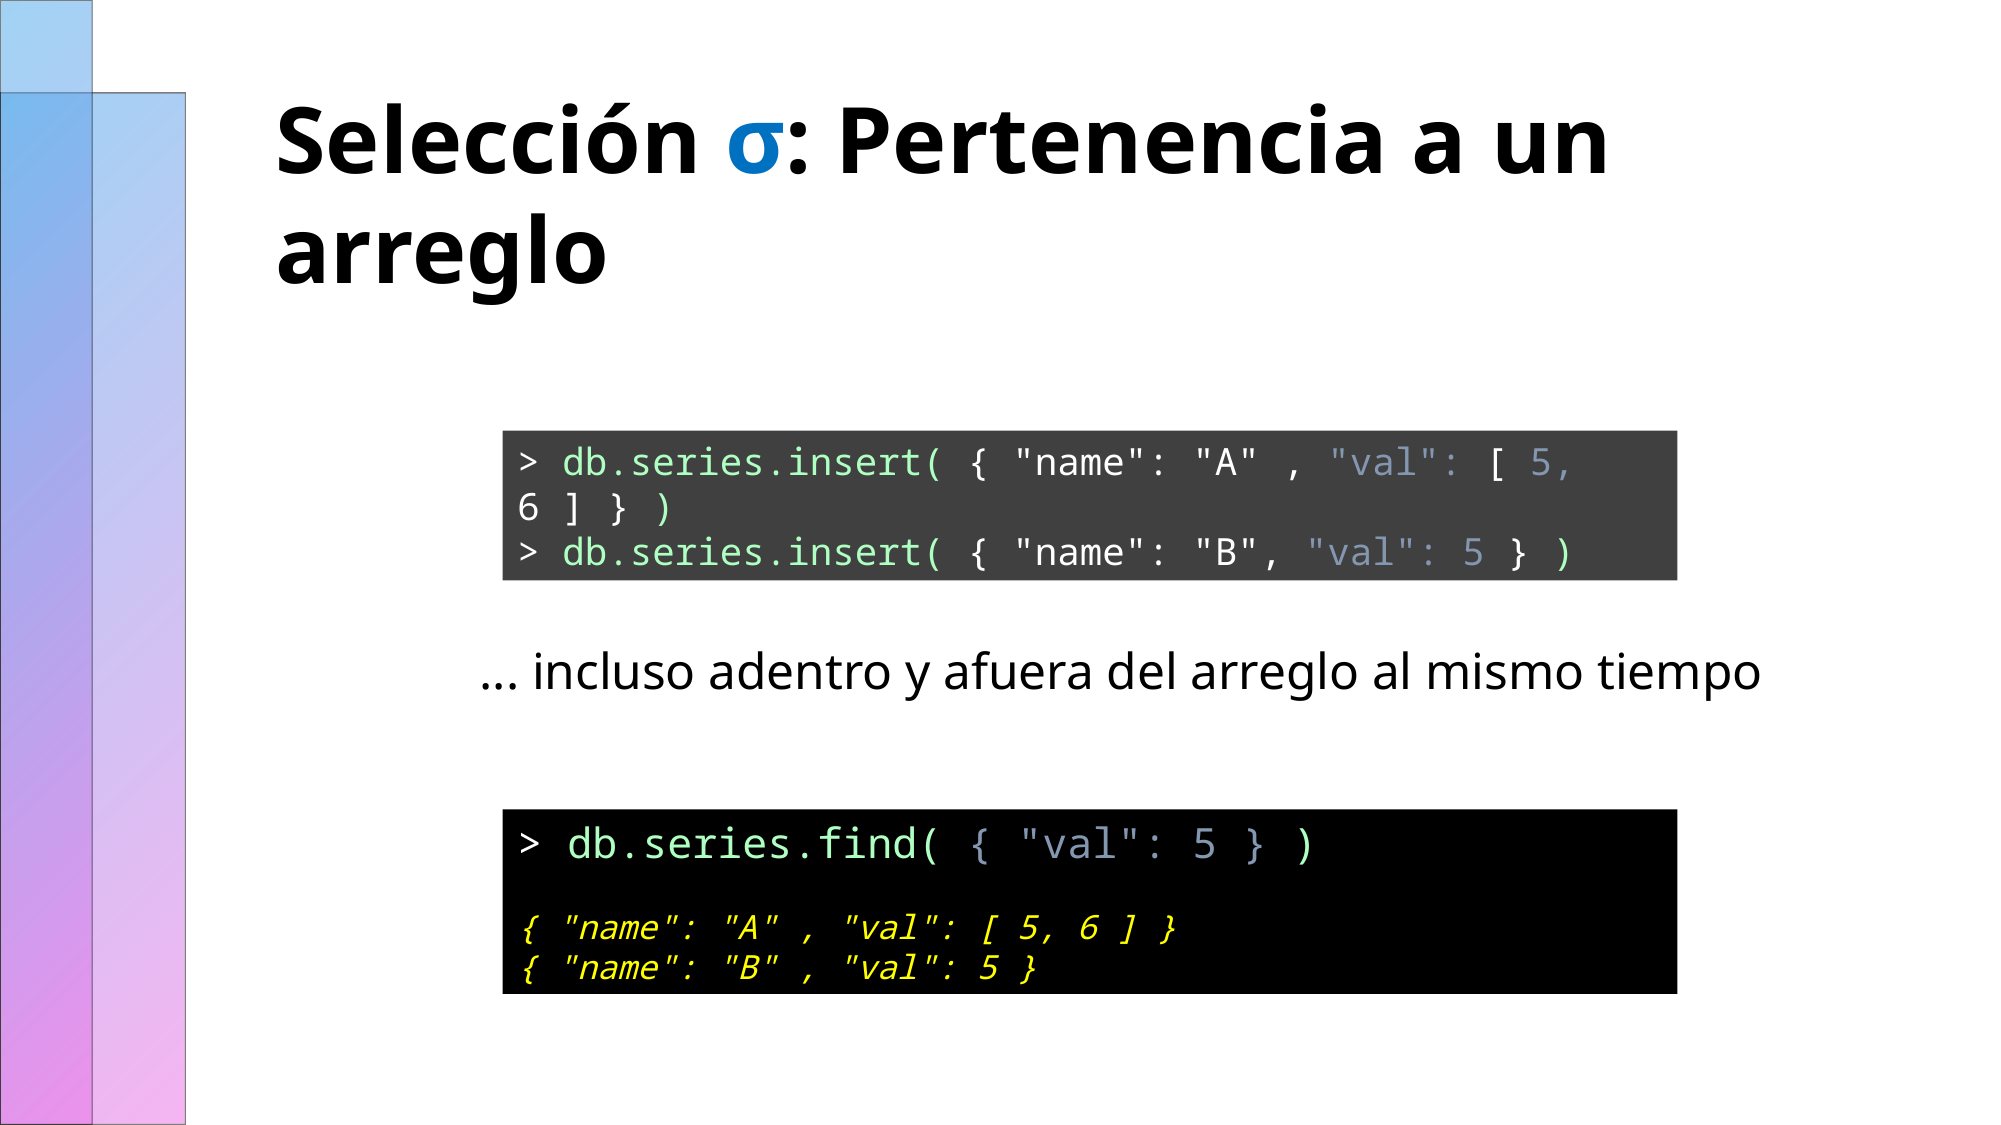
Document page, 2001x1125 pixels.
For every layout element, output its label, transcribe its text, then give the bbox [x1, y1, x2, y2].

text_box > db.series.insert( { "name": "A" , "val": [ 5, 6 ] } ) > db.series.insert( { "name": "B", "val": 5 } ) [502, 430, 1678, 581]
text_box ... incluso adentro y afuera del arreglo al mismo tiempo [414, 610, 1828, 729]
title Selección σ: Pertenencia a un arreglo [260, 74, 1817, 329]
text_box > db.series.find( { "val": 5 } ) { "name": "A" , "val": [ 5, 6 ] } { "name": "B" , "val": 5 } [502, 809, 1678, 994]
